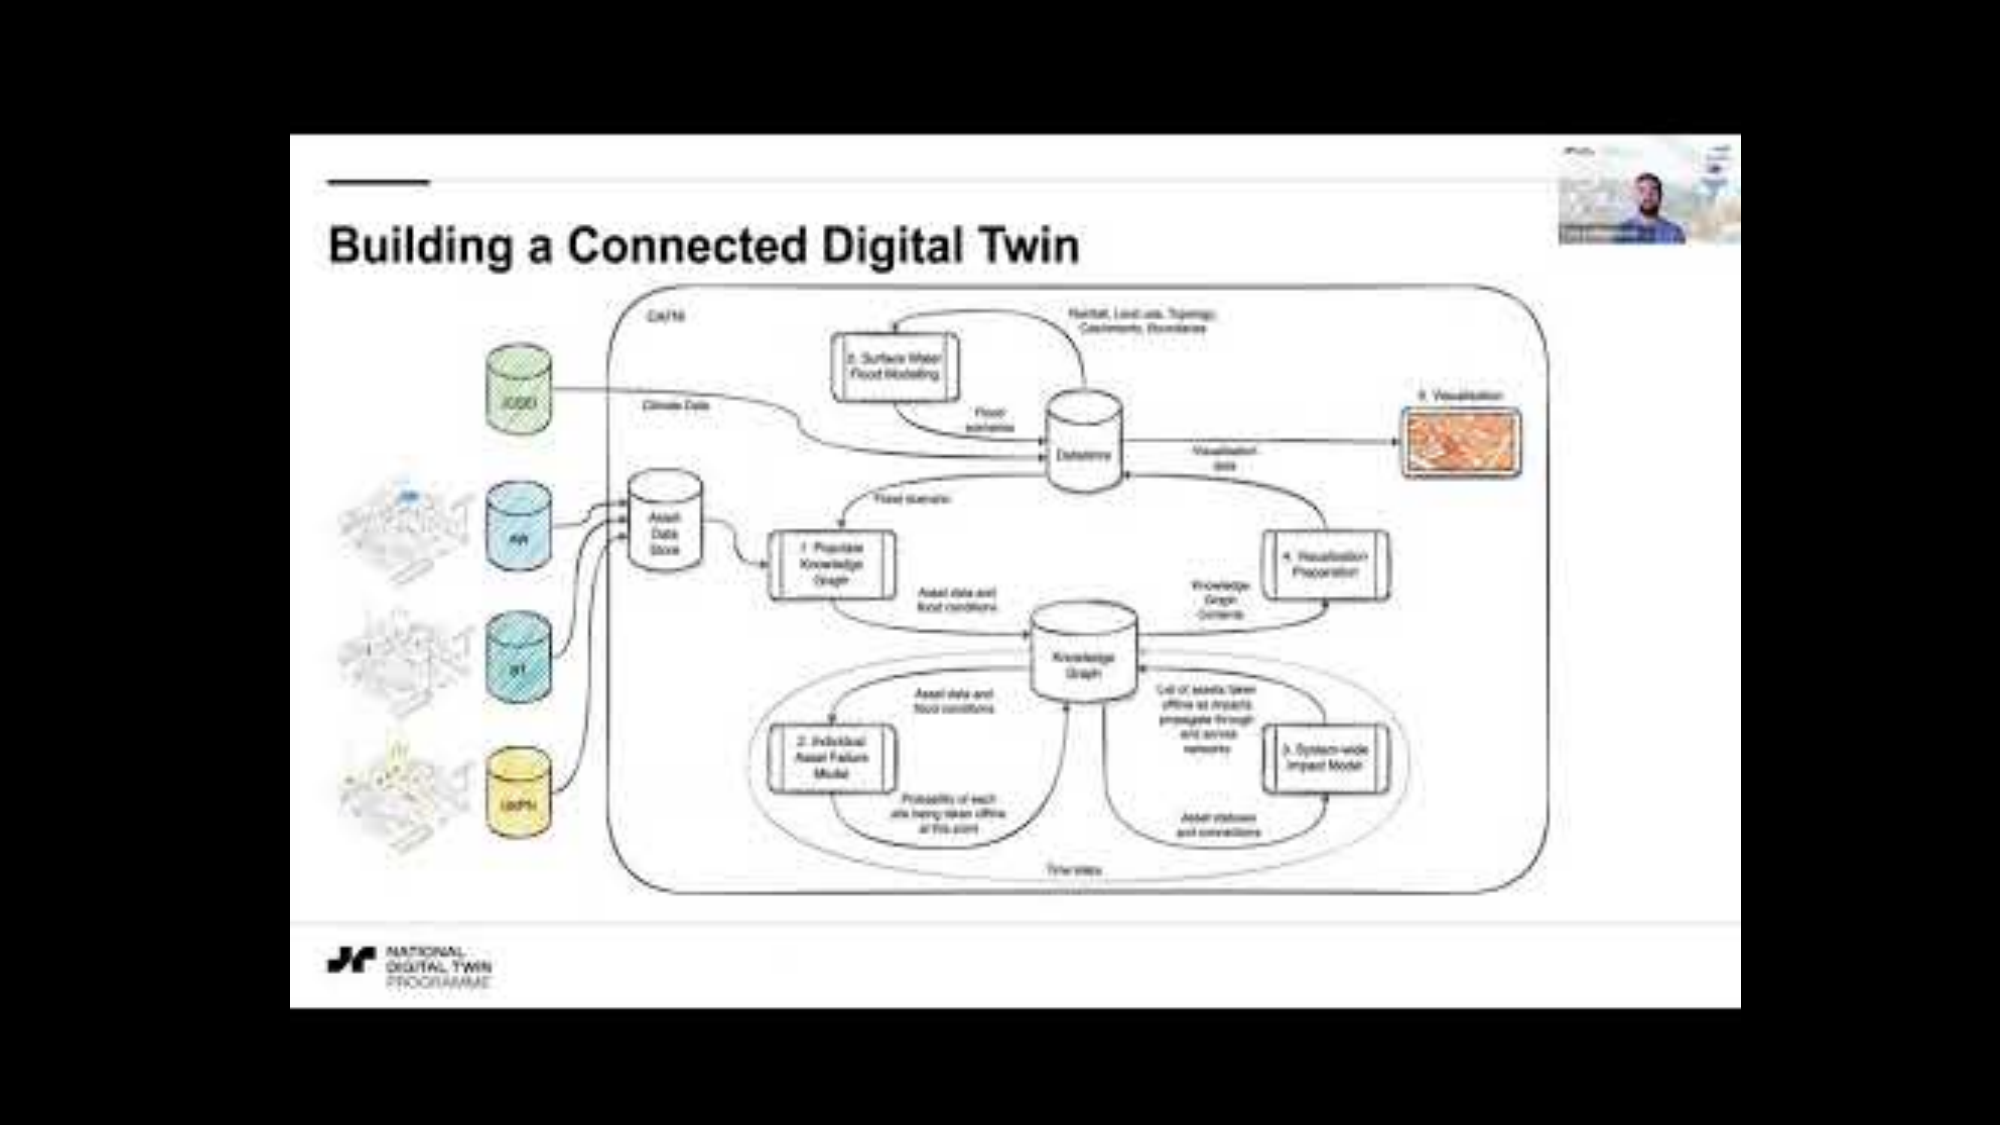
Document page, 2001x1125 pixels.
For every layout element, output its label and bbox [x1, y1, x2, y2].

text_box [1742, 0, 2000, 1125]
text_box [0, 0, 289, 1125]
text_box [289, 0, 1742, 1125]
